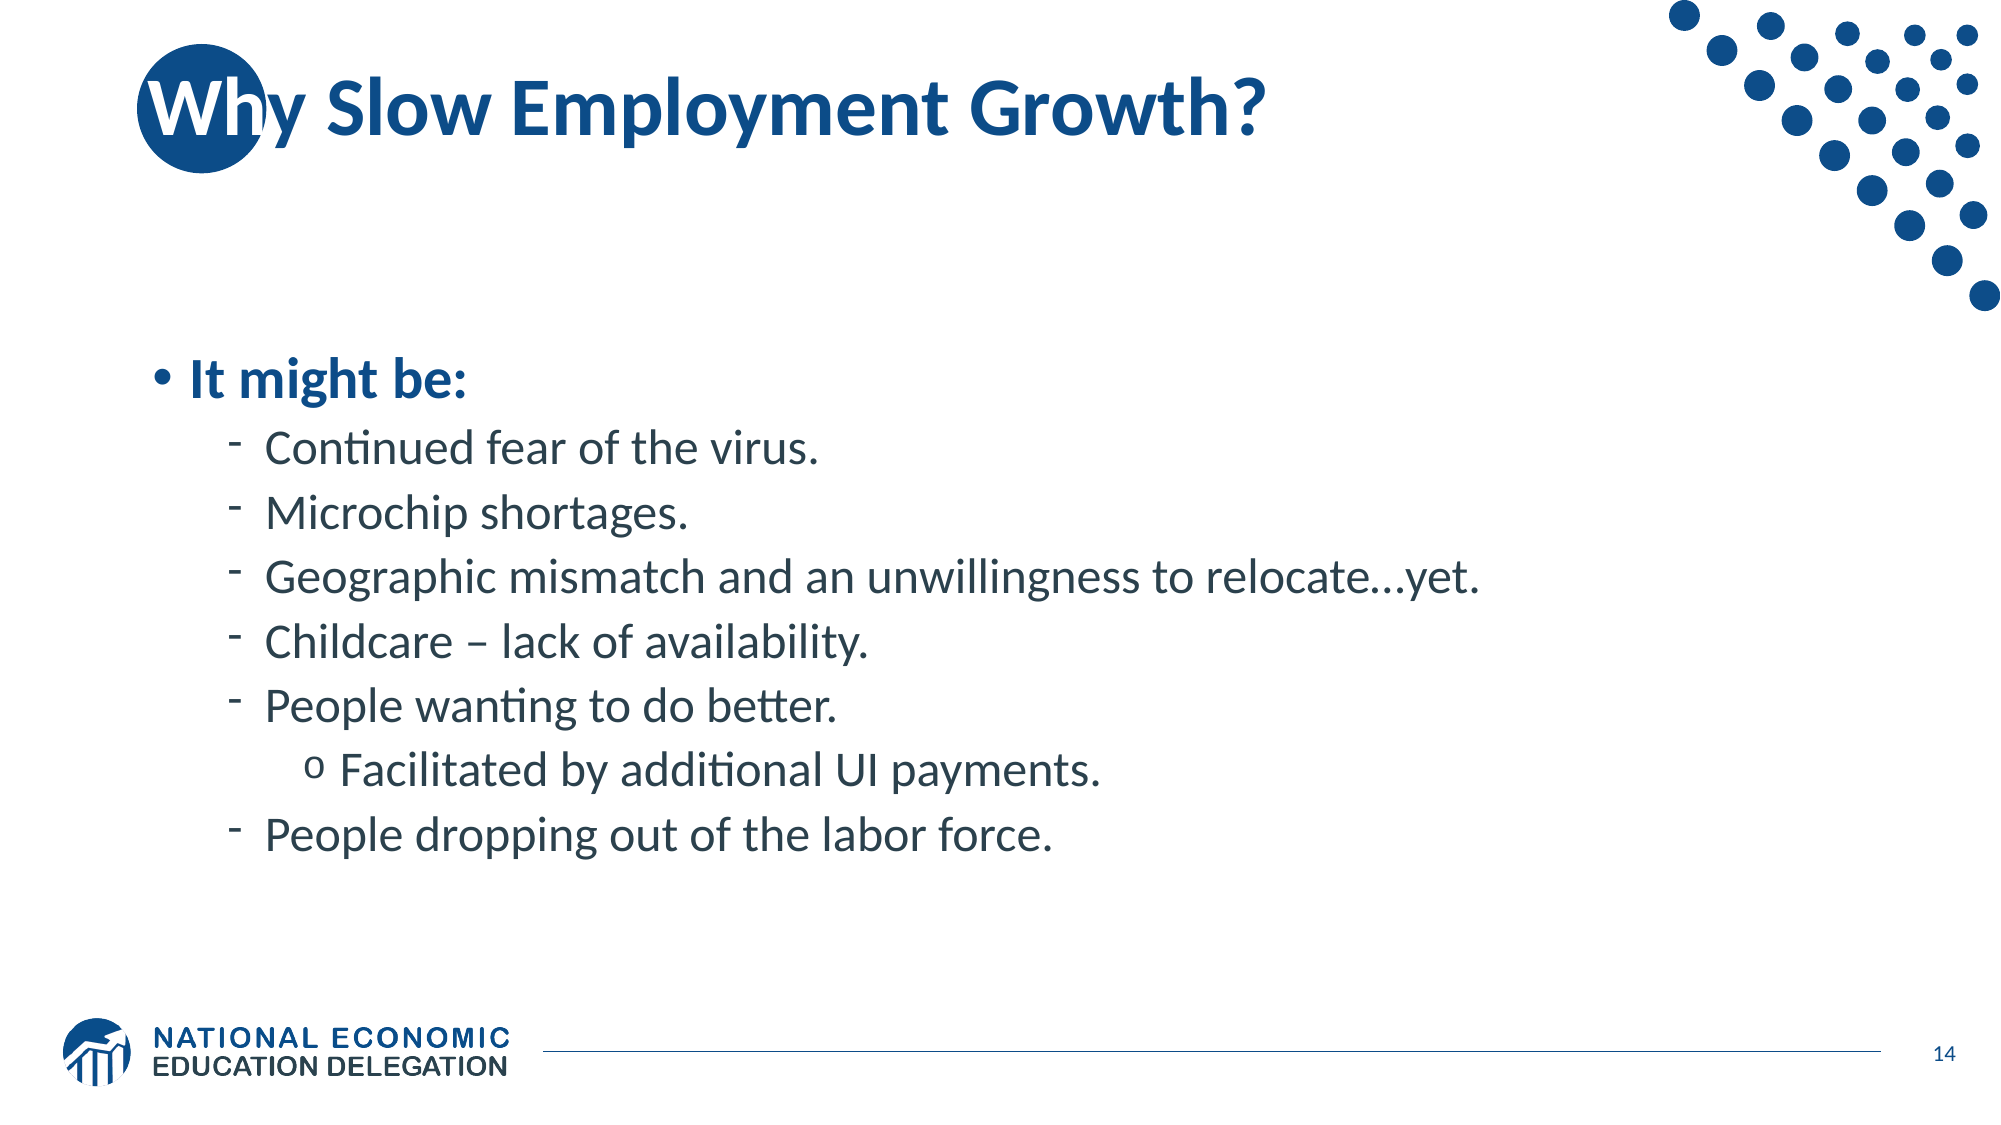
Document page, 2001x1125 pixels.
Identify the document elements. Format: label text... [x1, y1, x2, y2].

list It might be: Continued fear of the virus. Microchip shortages. Geographic mismatch and an unwillingness to relocate…yet. Childcare – lack of availability. People wanting to do better. Facilitated by additional UI payments. People dropping out of the labor force. [137, 194, 1863, 926]
title Why Slow Employment Growth? [132, 0, 1858, 218]
picture [55, 1013, 520, 1091]
slide_number 14 [1521, 1022, 1972, 1082]
